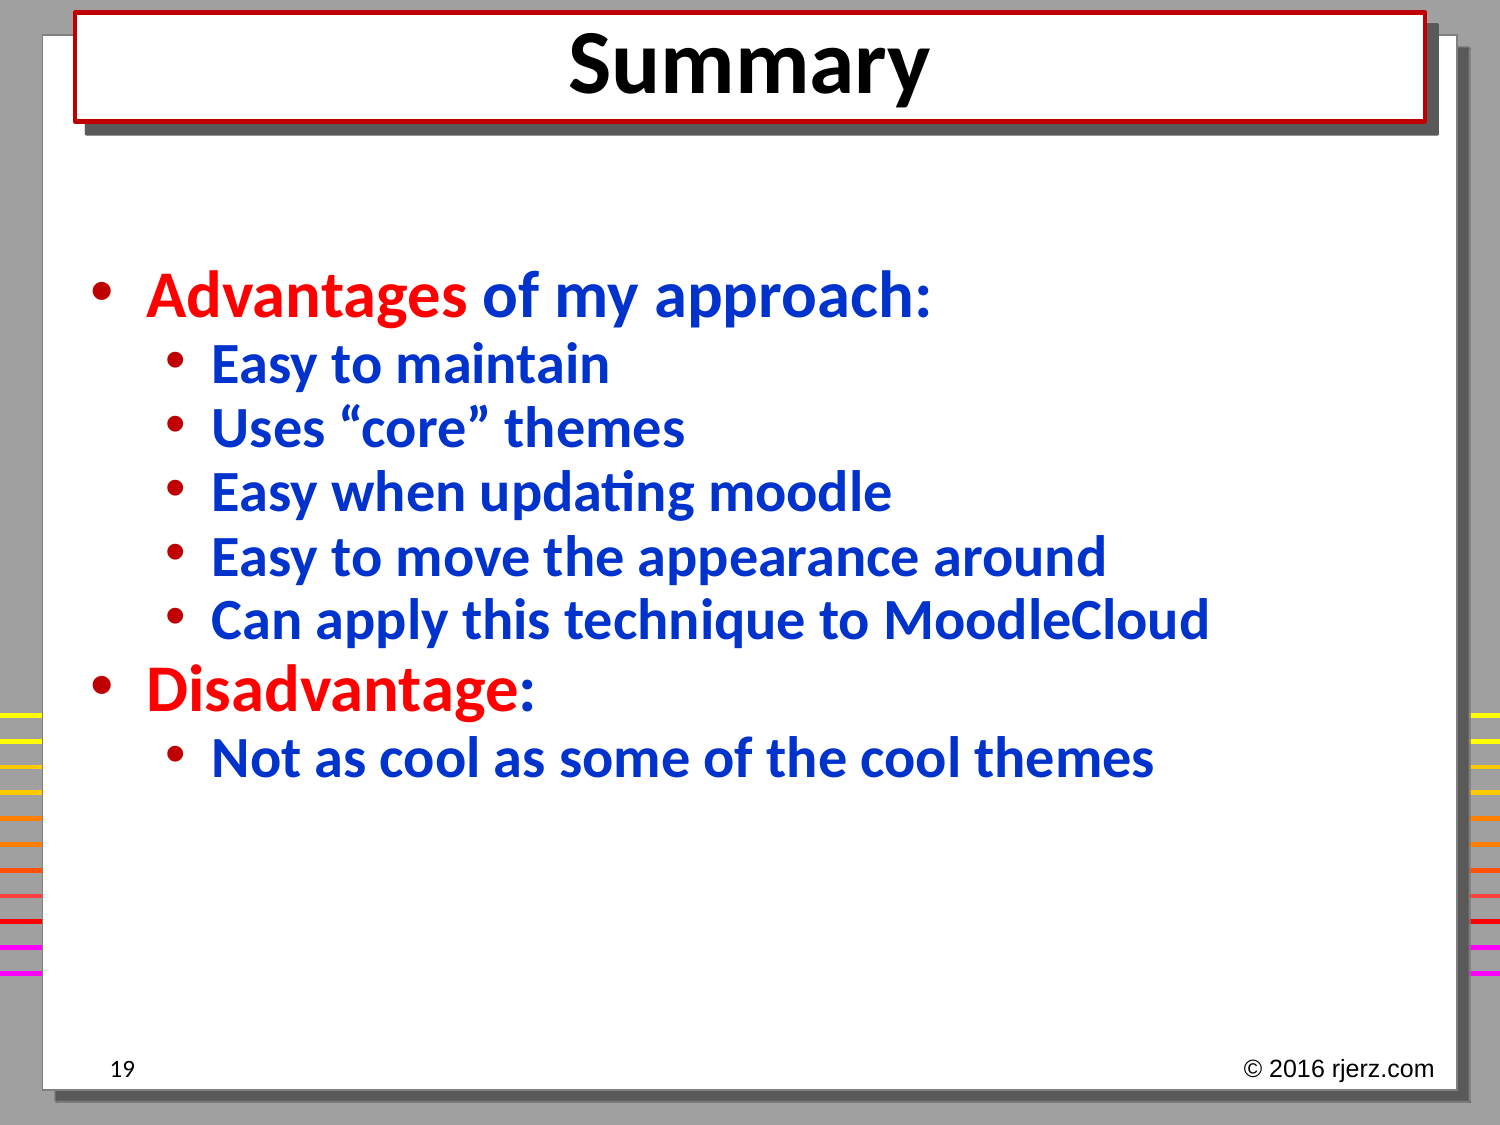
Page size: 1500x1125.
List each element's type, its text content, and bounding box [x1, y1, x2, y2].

title Summary [73, 10, 1427, 124]
slide_number 19 [50, 1037, 150, 1098]
footer © 2016 rjerz.com [975, 1037, 1450, 1098]
list Advantages of my approach: Easy to maintain Uses “core” themes Easy when updating moodle Easy to move the appearance around Can apply this technique to MoodleCloud Disadvantage: Not as cool as some of the cool themes [75, 262, 1425, 1038]
